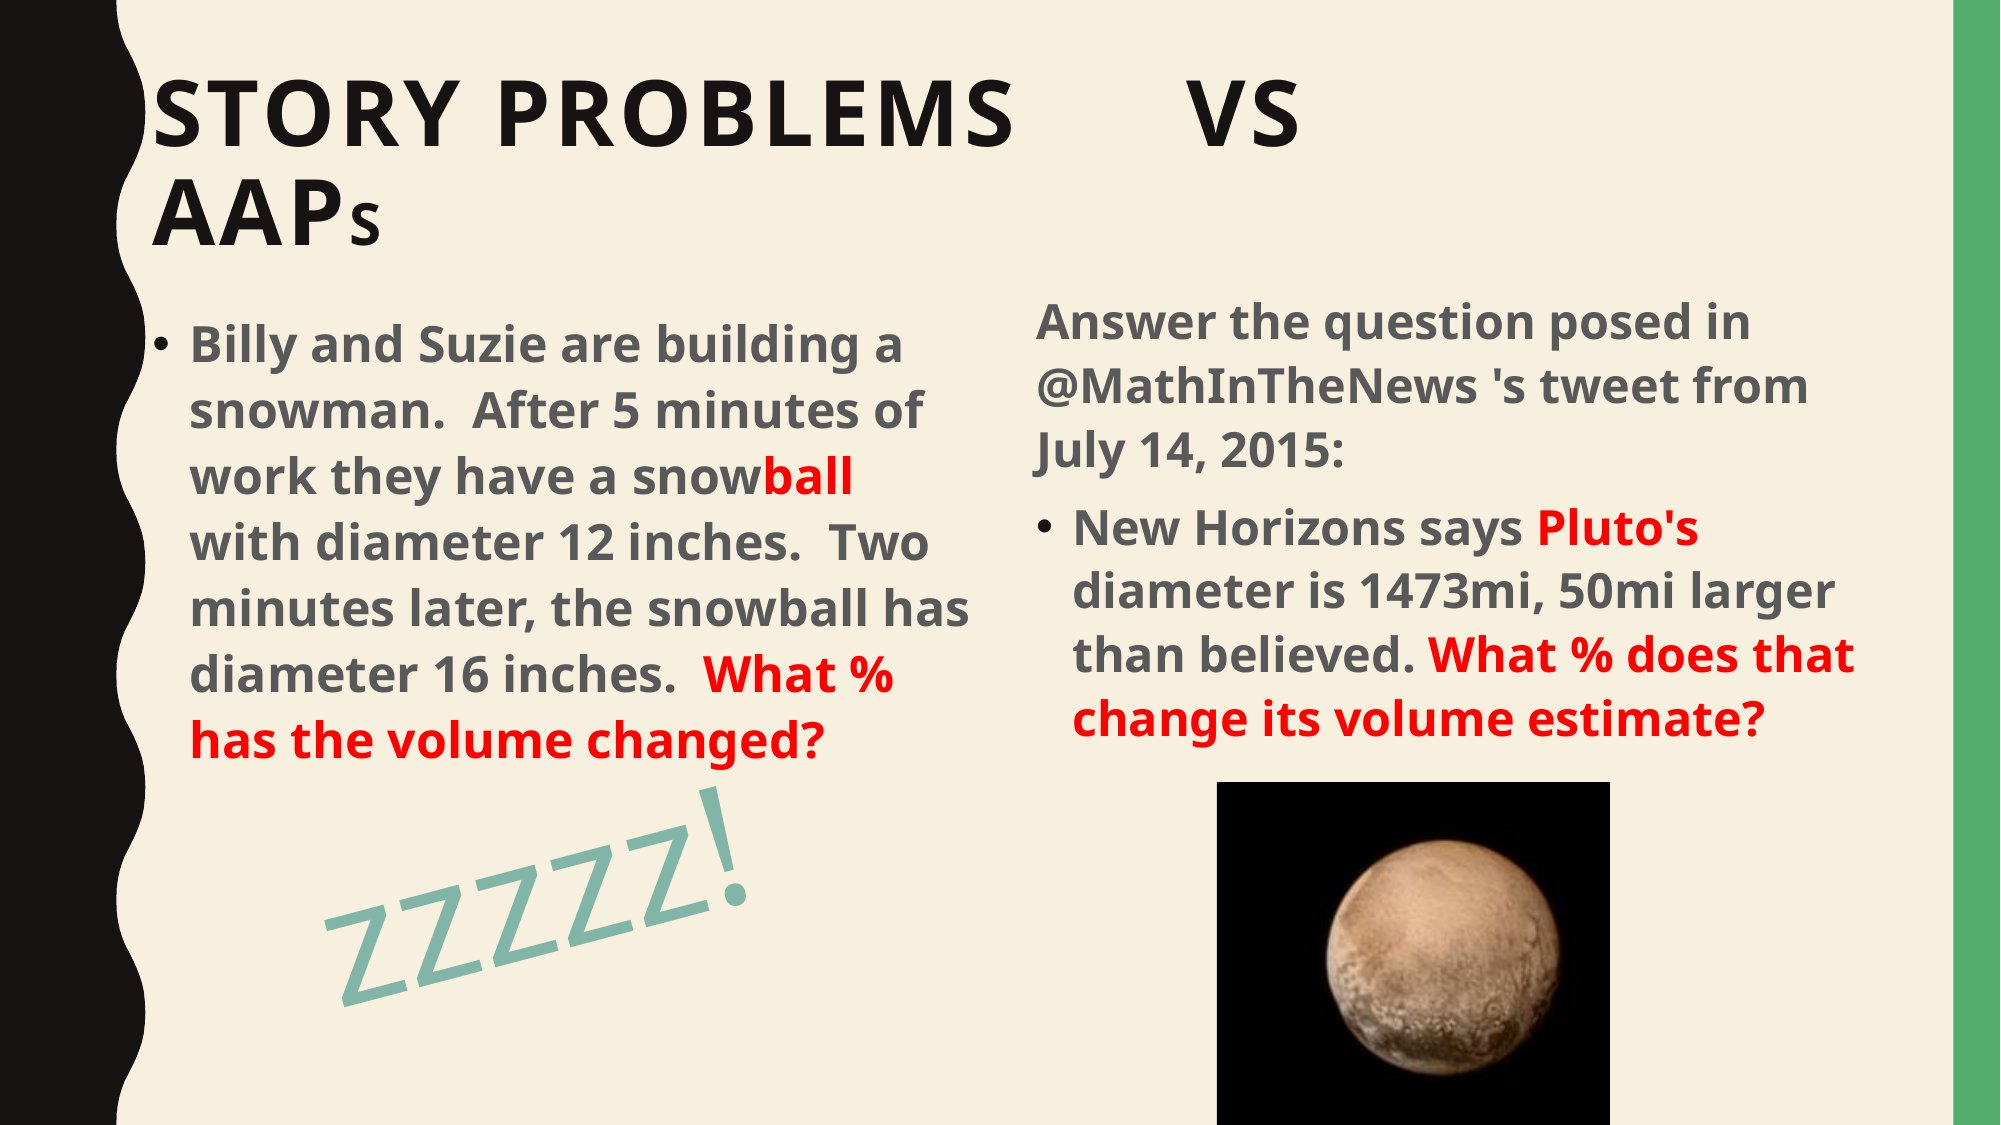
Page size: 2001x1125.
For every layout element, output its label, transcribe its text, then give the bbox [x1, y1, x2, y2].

list Answer the question posed in @MathInTheNews 's tweet from July 14, 2015: New Horizons says Pluto's diameter is 1473mi, 50mi larger than believed. What % does that change its volume estimate? [1020, 277, 1871, 779]
title Story Problems vs AAPs [137, 59, 1591, 278]
picture [1216, 782, 1610, 1125]
list Billy and Suzie are building a snowman. After 5 minutes of work they have a snowball with diameter 12 inches. Two minutes later, the snowball has diameter 16 inches. What % has the volume changed? [137, 299, 988, 783]
text_box zzzzz! [225, 711, 838, 1067]
